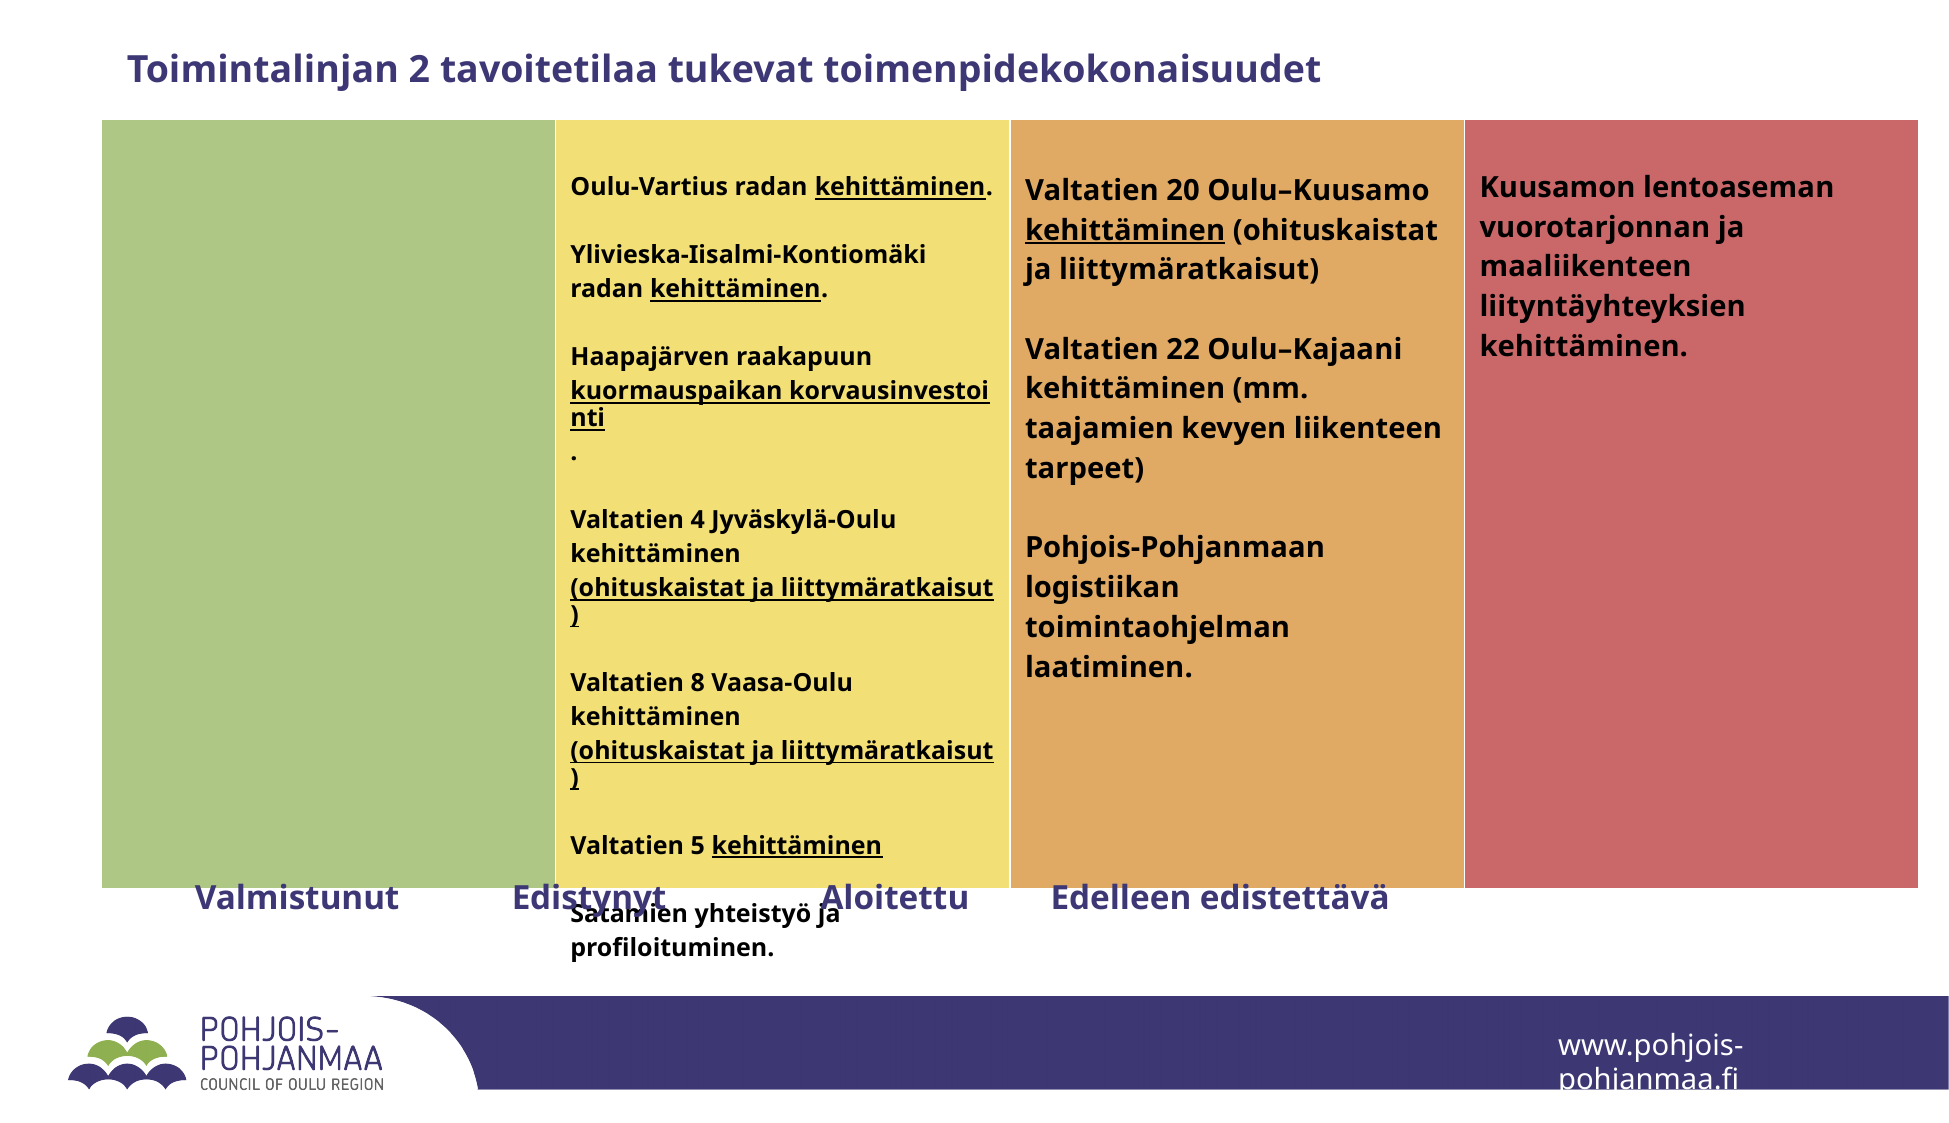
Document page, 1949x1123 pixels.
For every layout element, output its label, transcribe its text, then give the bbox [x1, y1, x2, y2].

text_box Valmistunut Edistynyt Aloitettu Edelleen edistettävä [100, 869, 1920, 984]
table_header Valtatien 20 Oulu–Kuusamo kehittäminen (ohituskaistat ja liittymäratkaisut) Valtatien 22 Oulu–Kajaani kehittäminen (mm. taajamien kevyen liikenteen tarpeet) Pohjois-Pohjanmaan logistiikan toimintaohjelman laatiminen. [1011, 139, 1464, 869]
table_header Oulu-Vartius radan kehittäminen. Ylivieska-Iisalmi-Kontiomäki radan kehittäminen. Haapajärven raakapuun kuormauspaikan korvausinvestointi. Valtatien 4 Jyväskylä-Oulu kehittäminen (ohituskaistat ja liittymäratkaisut) Valtatien 8 Vaasa-Oulu kehittäminen (ohituskaistat ja liittymäratkaisut) Valtatien 5 kehittäminen Satamien yhteistyö ja profiloituminen. [556, 139, 1009, 869]
title Toimintalinjan 2 tavoitetilaa tukevat toimenpidekokonaisuudet [111, 0, 1837, 139]
table_header Kuusamon lentoaseman vuorotarjonnan ja maaliikenteen liityntäyhteyksien kehittäminen. [1465, 120, 1918, 869]
table_header [102, 120, 555, 869]
picture [68, 996, 1949, 1098]
